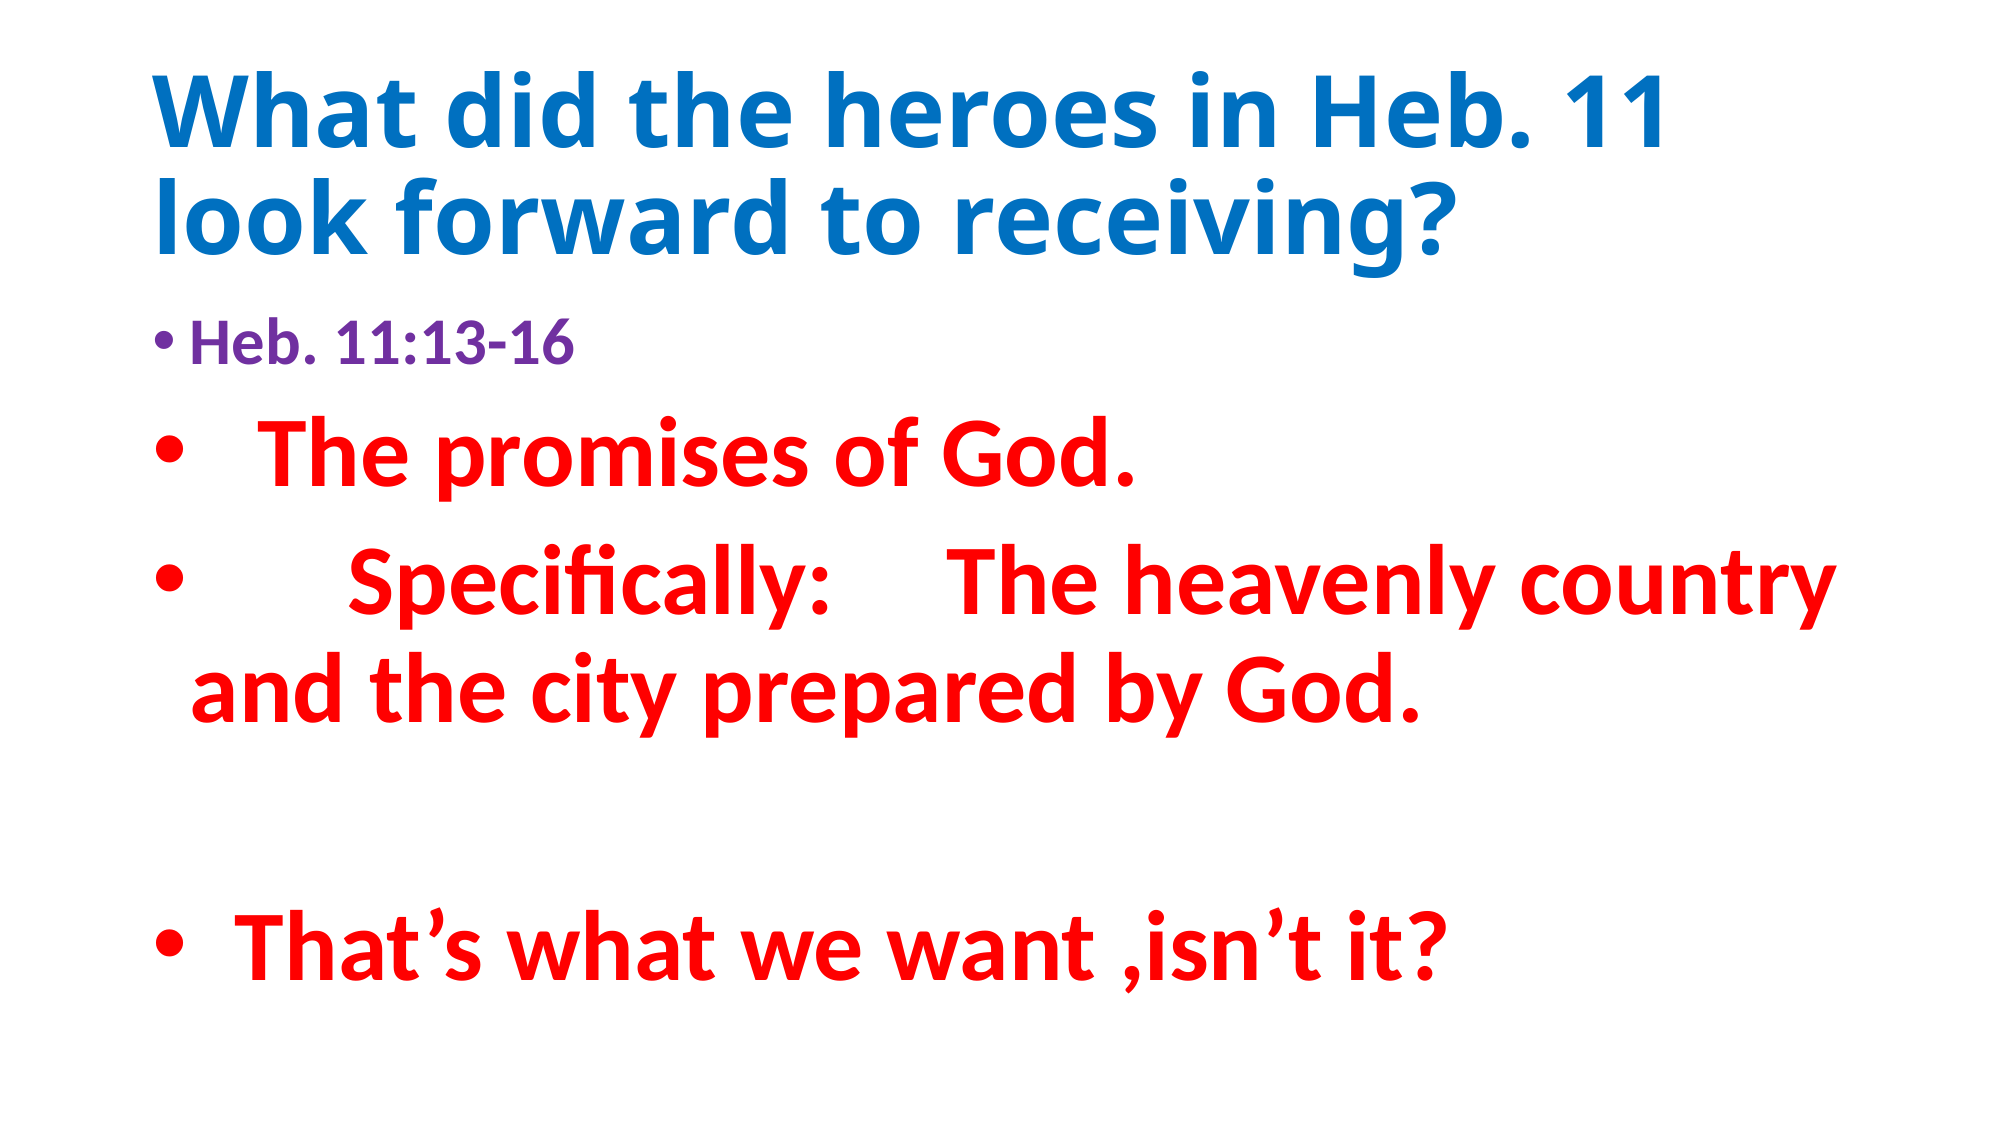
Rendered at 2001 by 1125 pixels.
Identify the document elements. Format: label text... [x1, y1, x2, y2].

list Heb. 11:13-16 The promises of God. Specifically: The heavenly country and the city prepared by God. That’s what we want ,isn’t it? [137, 299, 1863, 1014]
title What did the heroes in Heb. 11 look forward to receiving? [137, 59, 1863, 278]
